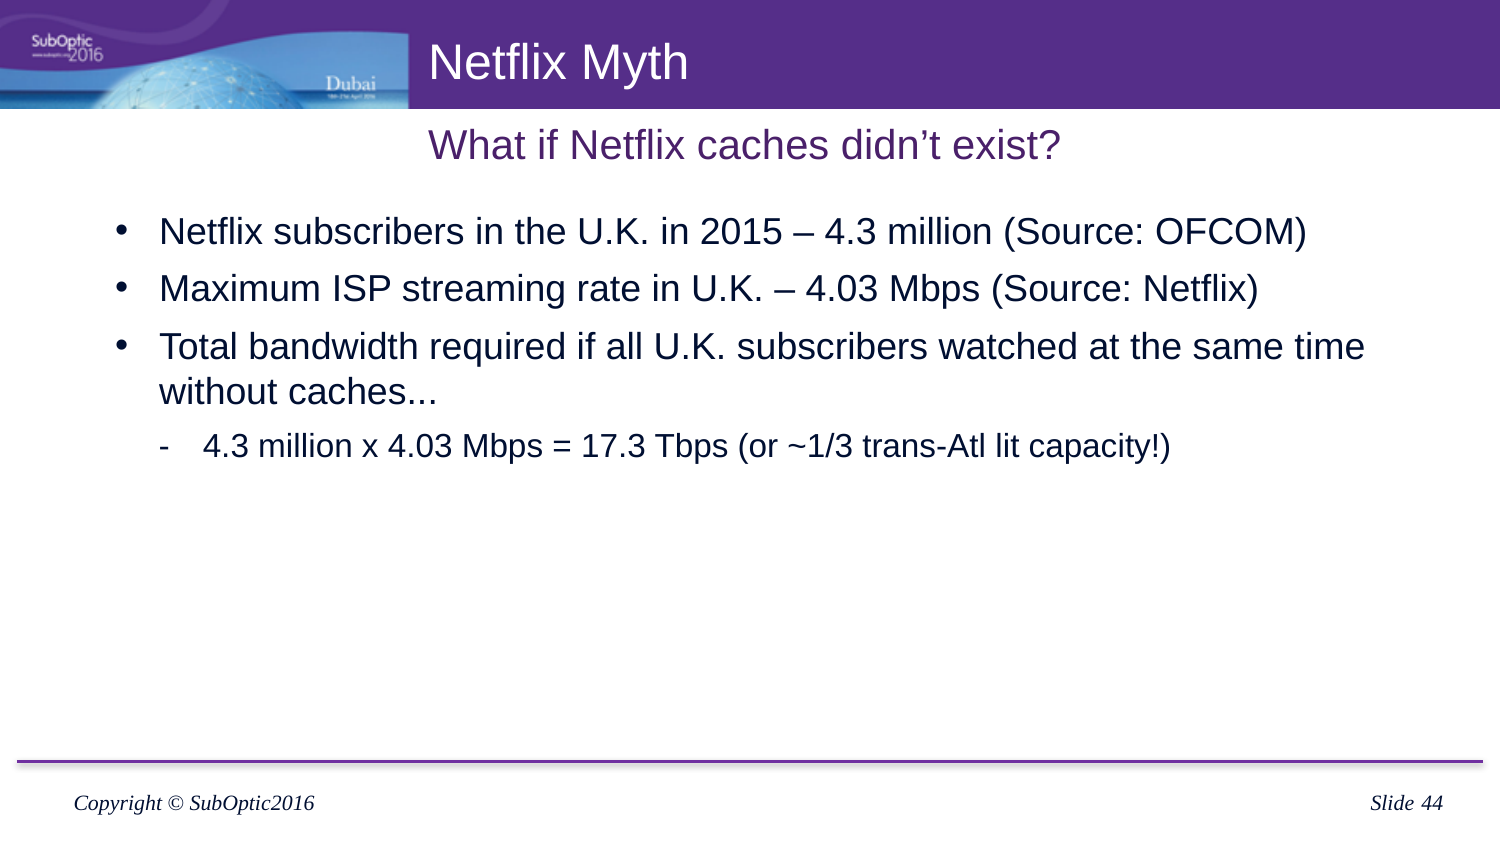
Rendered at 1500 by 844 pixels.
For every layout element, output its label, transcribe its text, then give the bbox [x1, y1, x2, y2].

title Netflix Myth [413, 29, 1477, 89]
list Netflix subscribers in the U.K. in 2015 – 4.3 million (Source: OFCOM) Maximum ISP streaming rate in U.K. – 4.03 Mbps (Source: Netflix) Total bandwidth required if all U.K. subscribers watched at the same time without caches... 4.3 million x 4.03 Mbps = 17.3 Tbps (or ~1/3 trans-Atl lit capacity!) [100, 194, 1400, 745]
list What if Netflix caches didn’t exist? [413, 118, 1477, 178]
picture [0, 0, 1500, 109]
